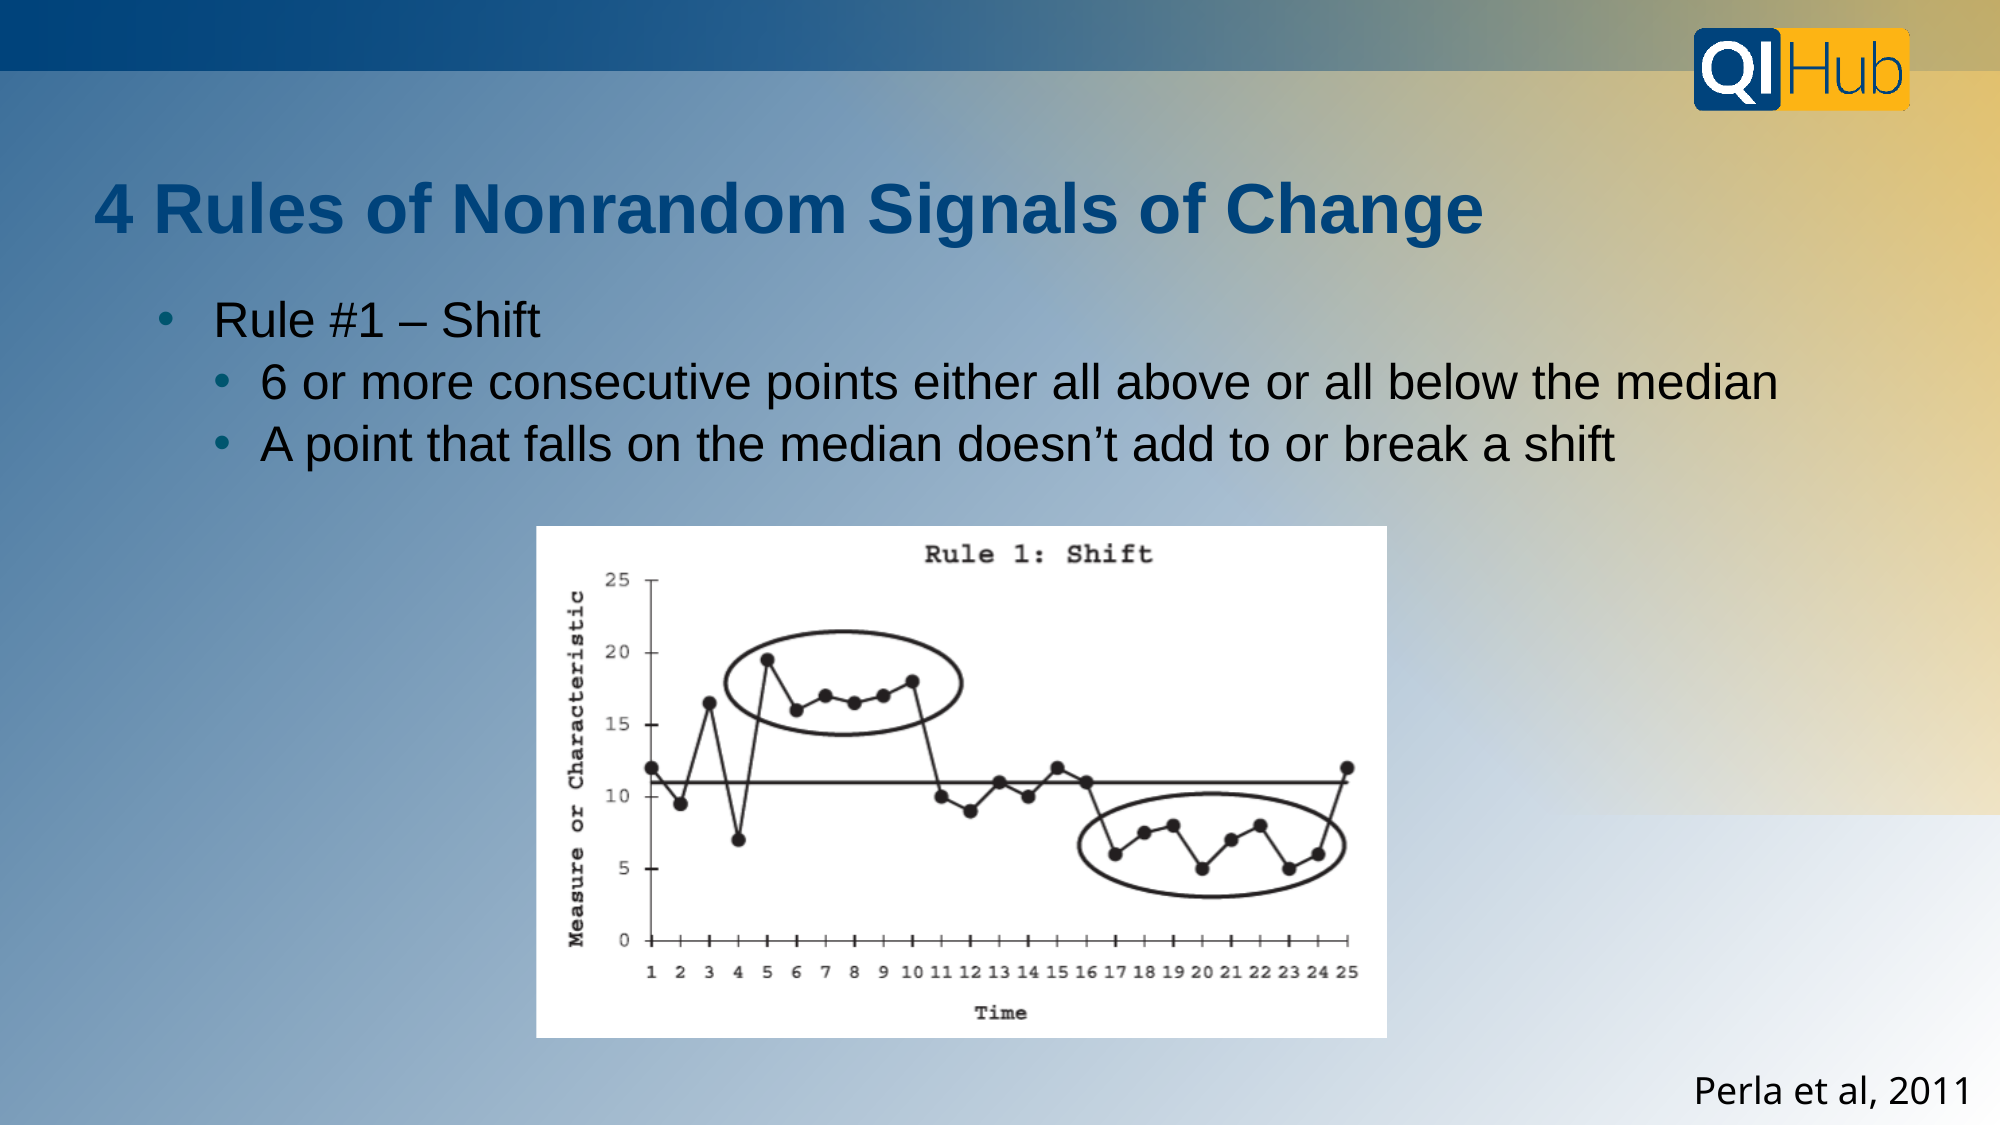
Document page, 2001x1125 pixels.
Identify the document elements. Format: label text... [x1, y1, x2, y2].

list Rule #1 – Shift 6 or more consecutive points either all above or all below the median A point that falls on the median doesn’t add to or break a shift [142, 287, 1819, 1016]
title 4 Rules of Nonrandom Signals of Change [79, 126, 1814, 285]
picture [1694, 28, 1910, 111]
text_box Perla et al, 2011 [1678, 1059, 1990, 1120]
picture [536, 526, 1388, 1038]
